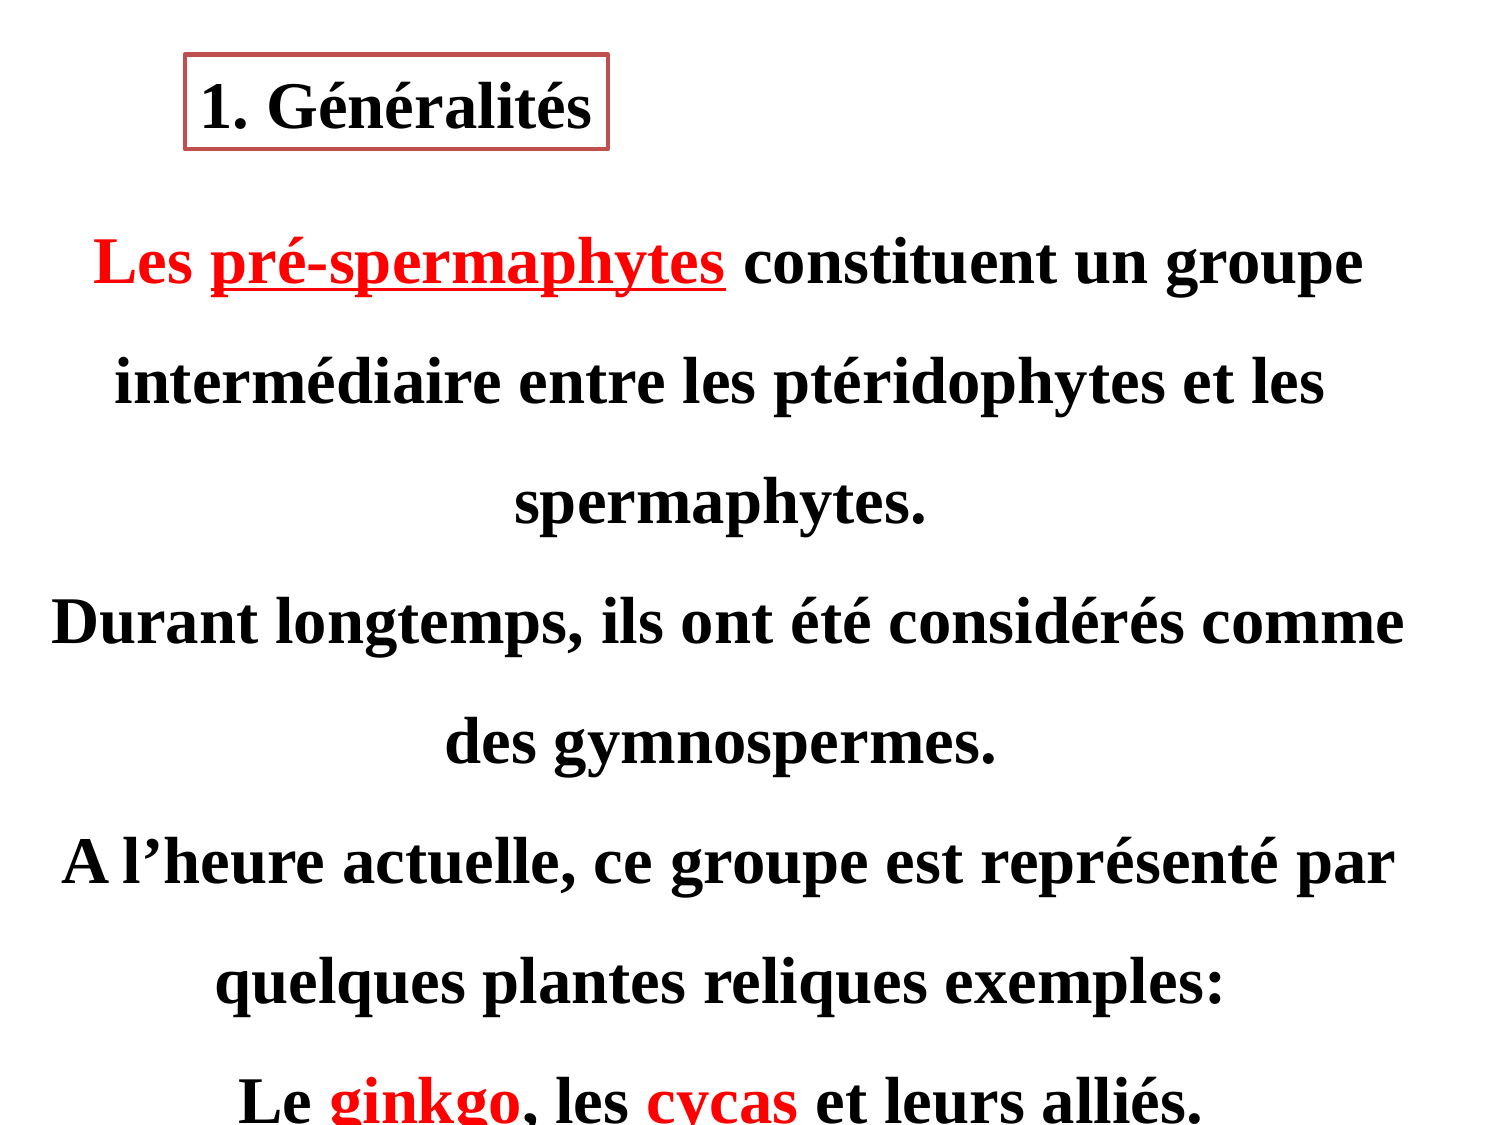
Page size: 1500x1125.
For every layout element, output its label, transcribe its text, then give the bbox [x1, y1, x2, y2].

text_box Les pré-spermaphytes constituent un groupe intermédiaire entre les ptéridophytes et les spermaphytes. Durant longtemps, ils ont été considérés comme des gymnospermes. A l’heure actuelle, ce groupe est représenté par quelques plantes reliques exemples: Le ginkgo, les cycas et leurs alliés. [0, 90, 1459, 1125]
text_box 1. Généralités [183, 52, 610, 151]
